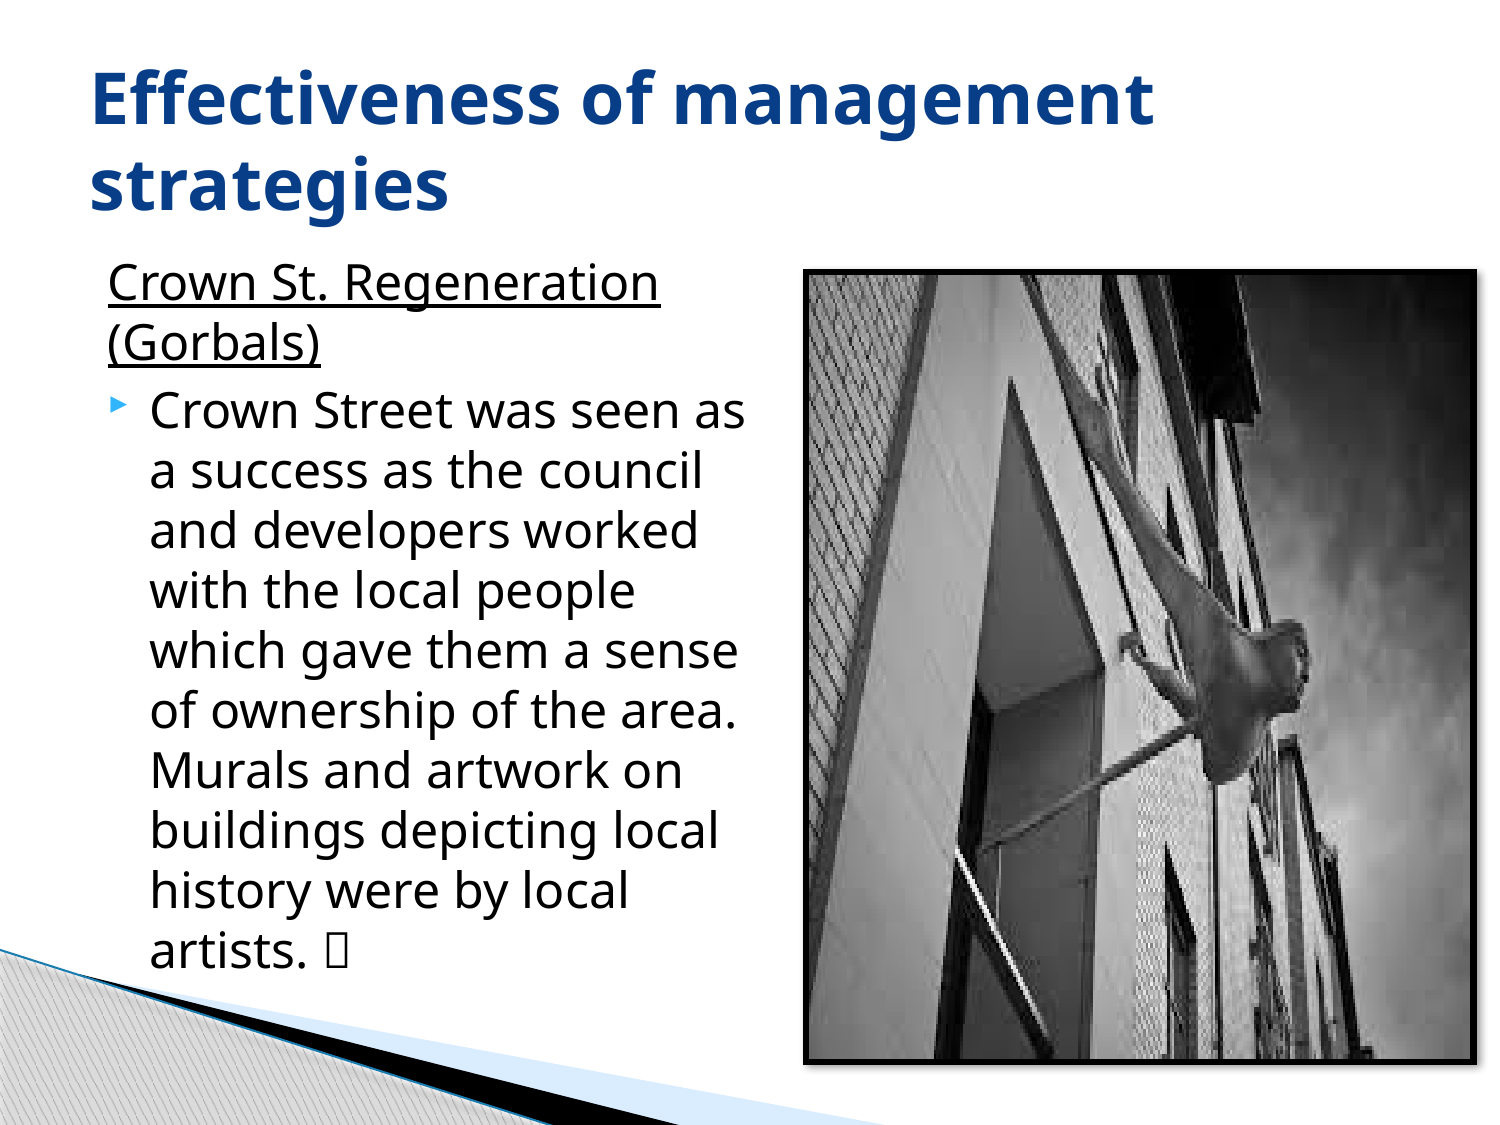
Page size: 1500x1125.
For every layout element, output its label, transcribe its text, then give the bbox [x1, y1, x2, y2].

title Effectiveness of management strategies [75, 45, 1425, 233]
list Crown St. Regeneration (Gorbals) Crown Street was seen as a success as the council and developers worked with the local people which gave them a sense of ownership of the area. Murals and artwork on buildings depicting local history were by local artists.  [75, 243, 774, 1071]
picture [808, 274, 1471, 1059]
